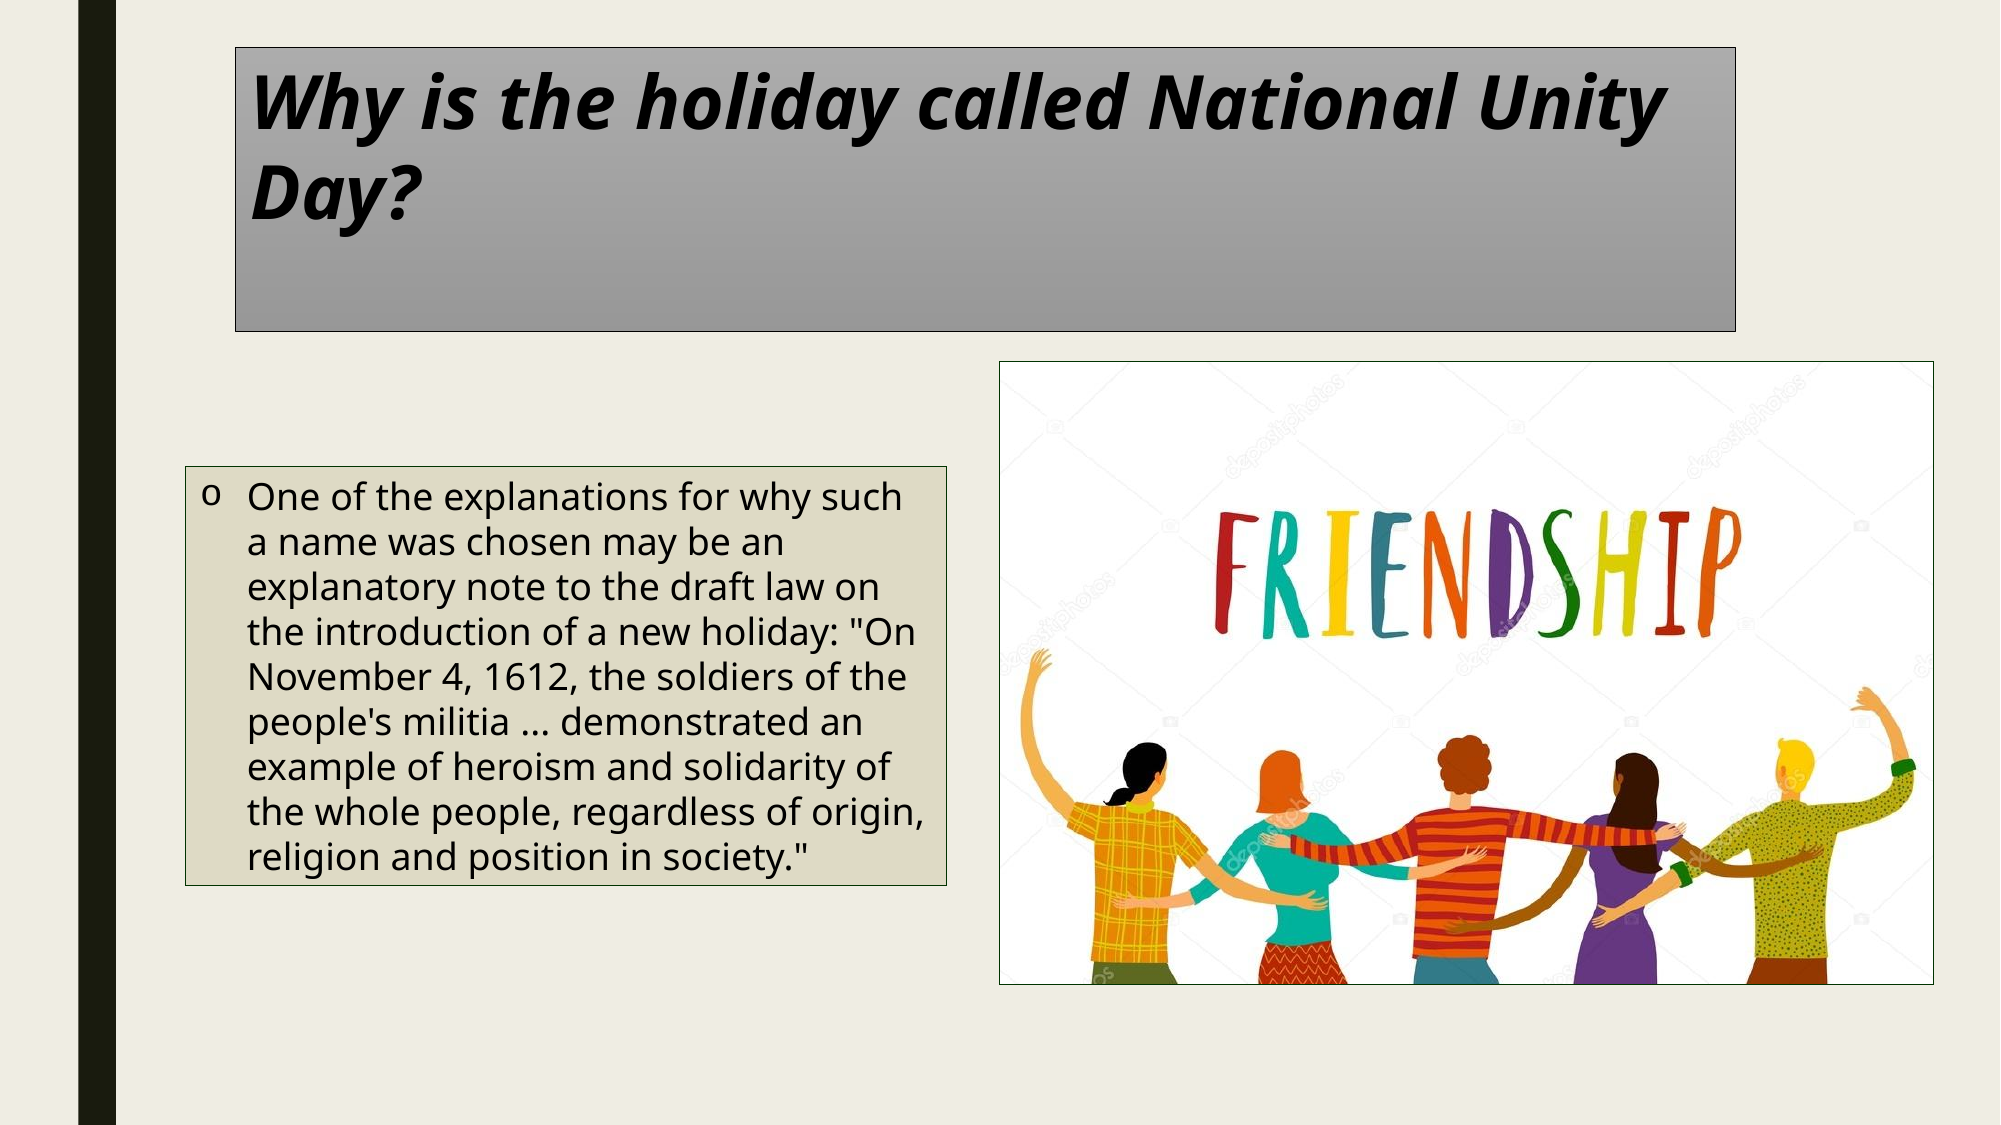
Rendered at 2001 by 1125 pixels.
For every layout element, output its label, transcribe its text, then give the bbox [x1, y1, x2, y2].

text_box One of the explanations for why such a name was chosen may be an explanatory note to the draft law on the introduction of a new holiday: "On November 4, 1612, the soldiers of the people's militia ... demonstrated an example of heroism and solidarity of the whole people, regardless of origin, religion and position in society." [185, 466, 947, 886]
picture [999, 361, 1934, 985]
text_box Why is the holiday called National Unity Day? [235, 47, 1736, 332]
